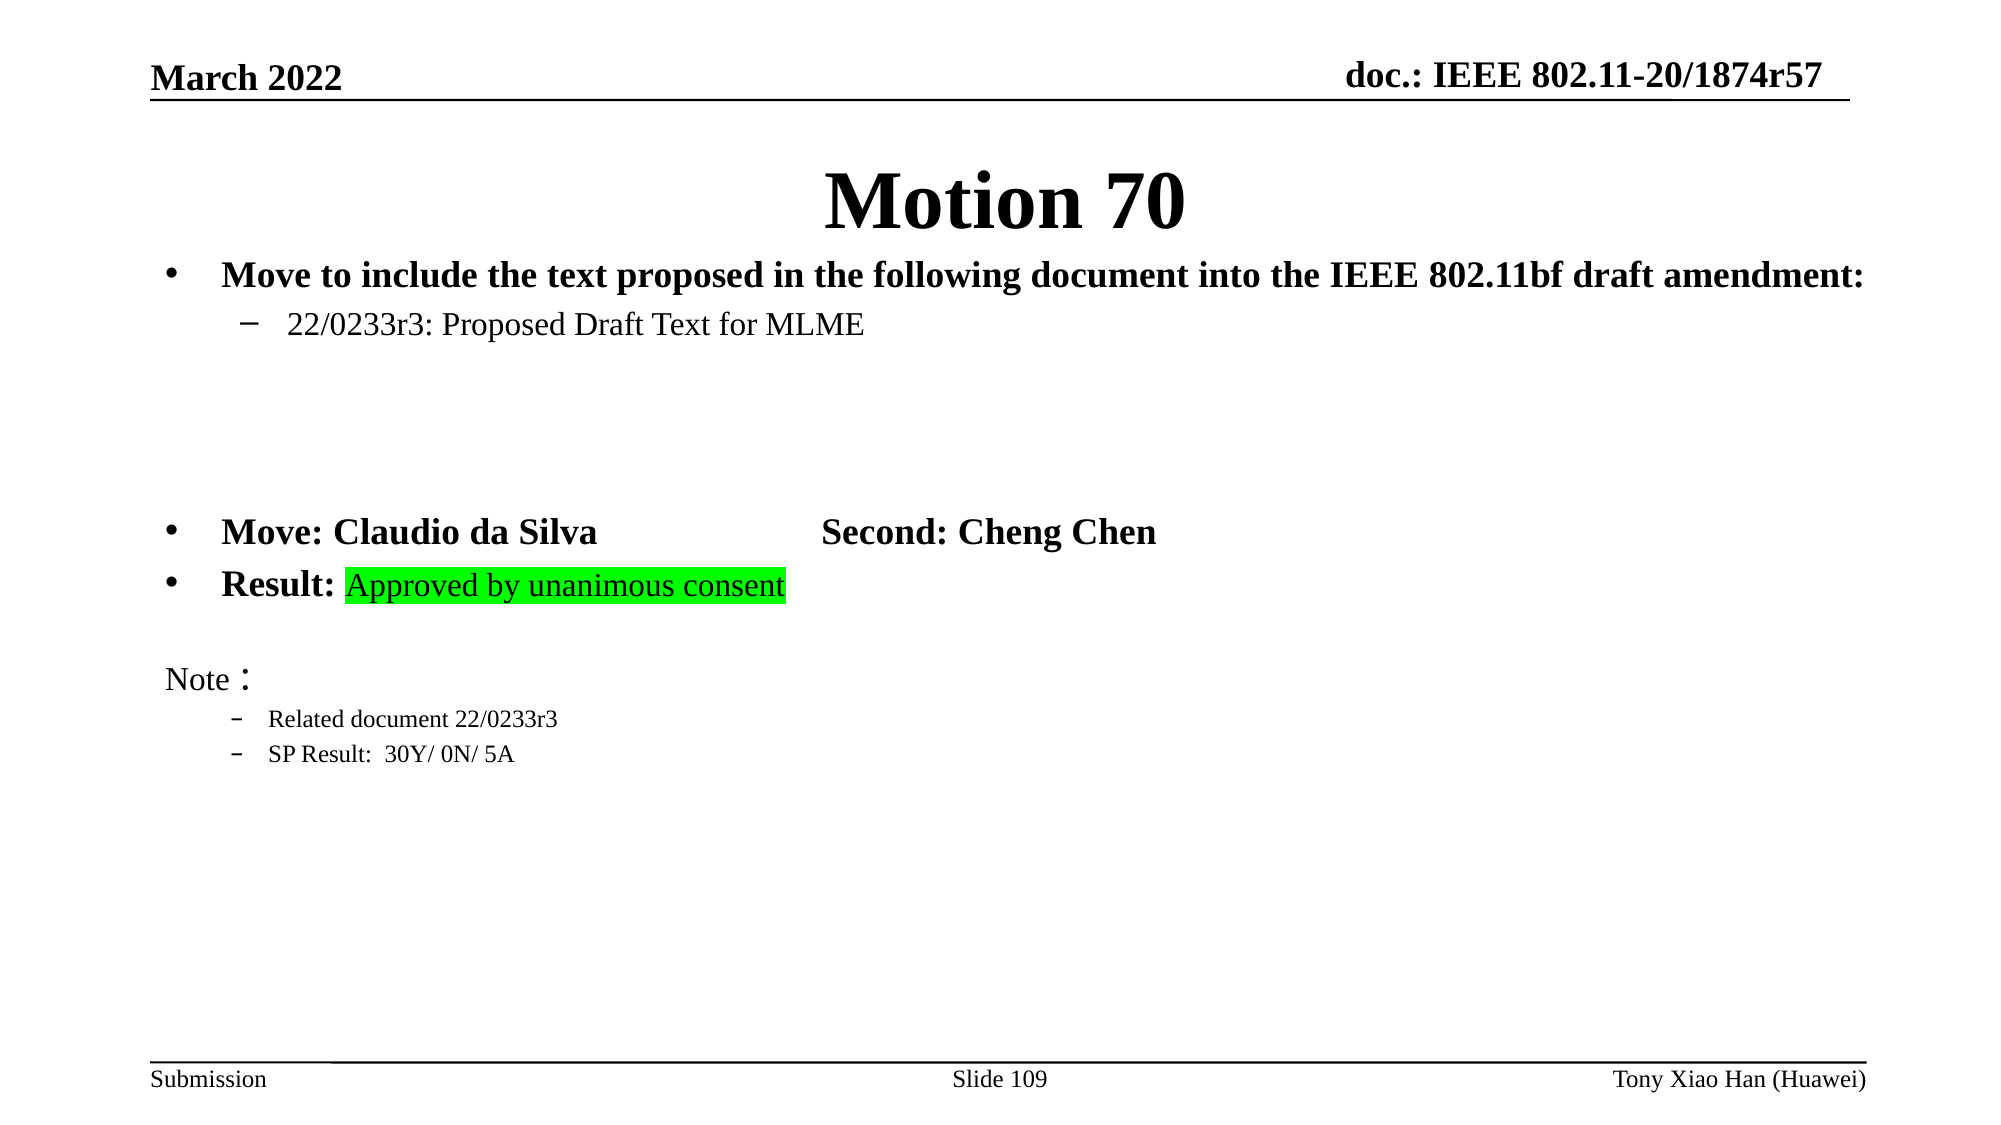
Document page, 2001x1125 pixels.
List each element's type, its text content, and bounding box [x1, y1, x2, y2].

text_box Motion 70 [368, 137, 1644, 212]
text_box Move to include the text proposed in the following document into the IEEE 802.11bf draft amendment: 22/0233r3: Proposed Draft Text for MLME Move: Claudio da Silva Second: Cheng Chen Result: Approved by unanimous consent Note： Related document 22/0233r3 SP Result: 30Y/ 0N/ 5A [150, 212, 1900, 900]
